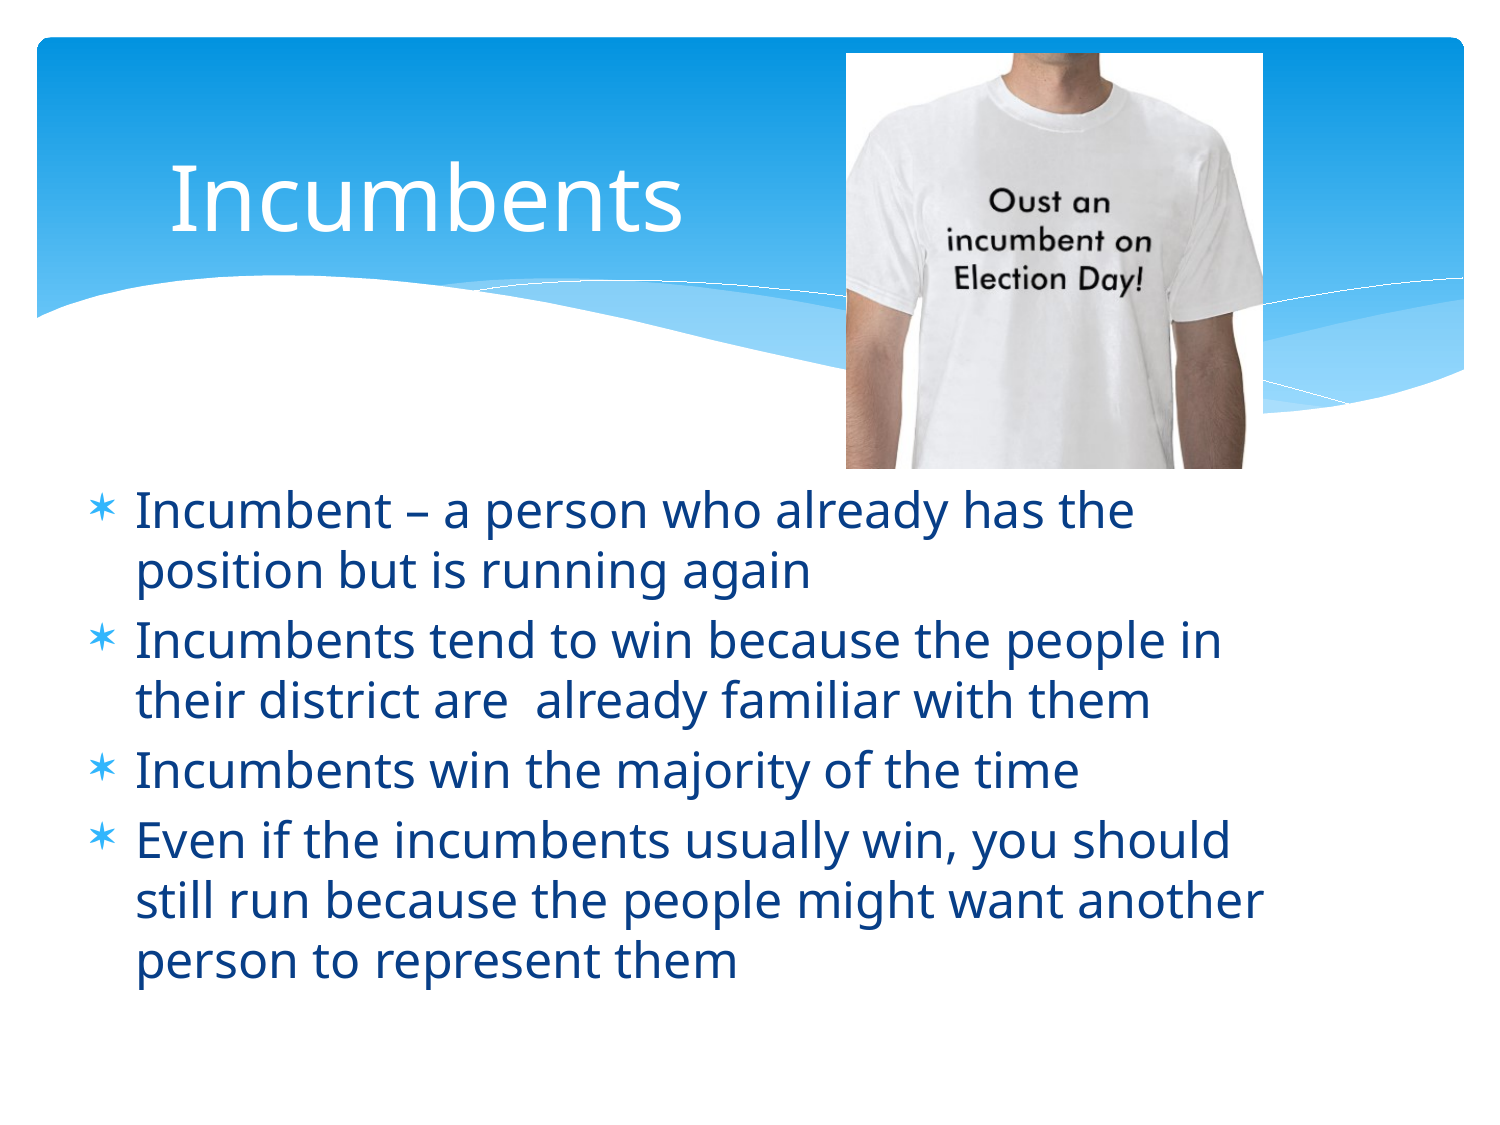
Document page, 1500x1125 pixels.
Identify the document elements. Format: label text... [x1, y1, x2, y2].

title Incumbents [75, 92, 780, 298]
list Incumbent – a person who already has the position but is running again Incumbents tend to win because the people in their district are already familiar with them Incumbents win the majority of the time Even if the incumbents usually win, you should still run because the people might want another person to represent them [75, 470, 1291, 1082]
picture [846, 54, 1263, 469]
